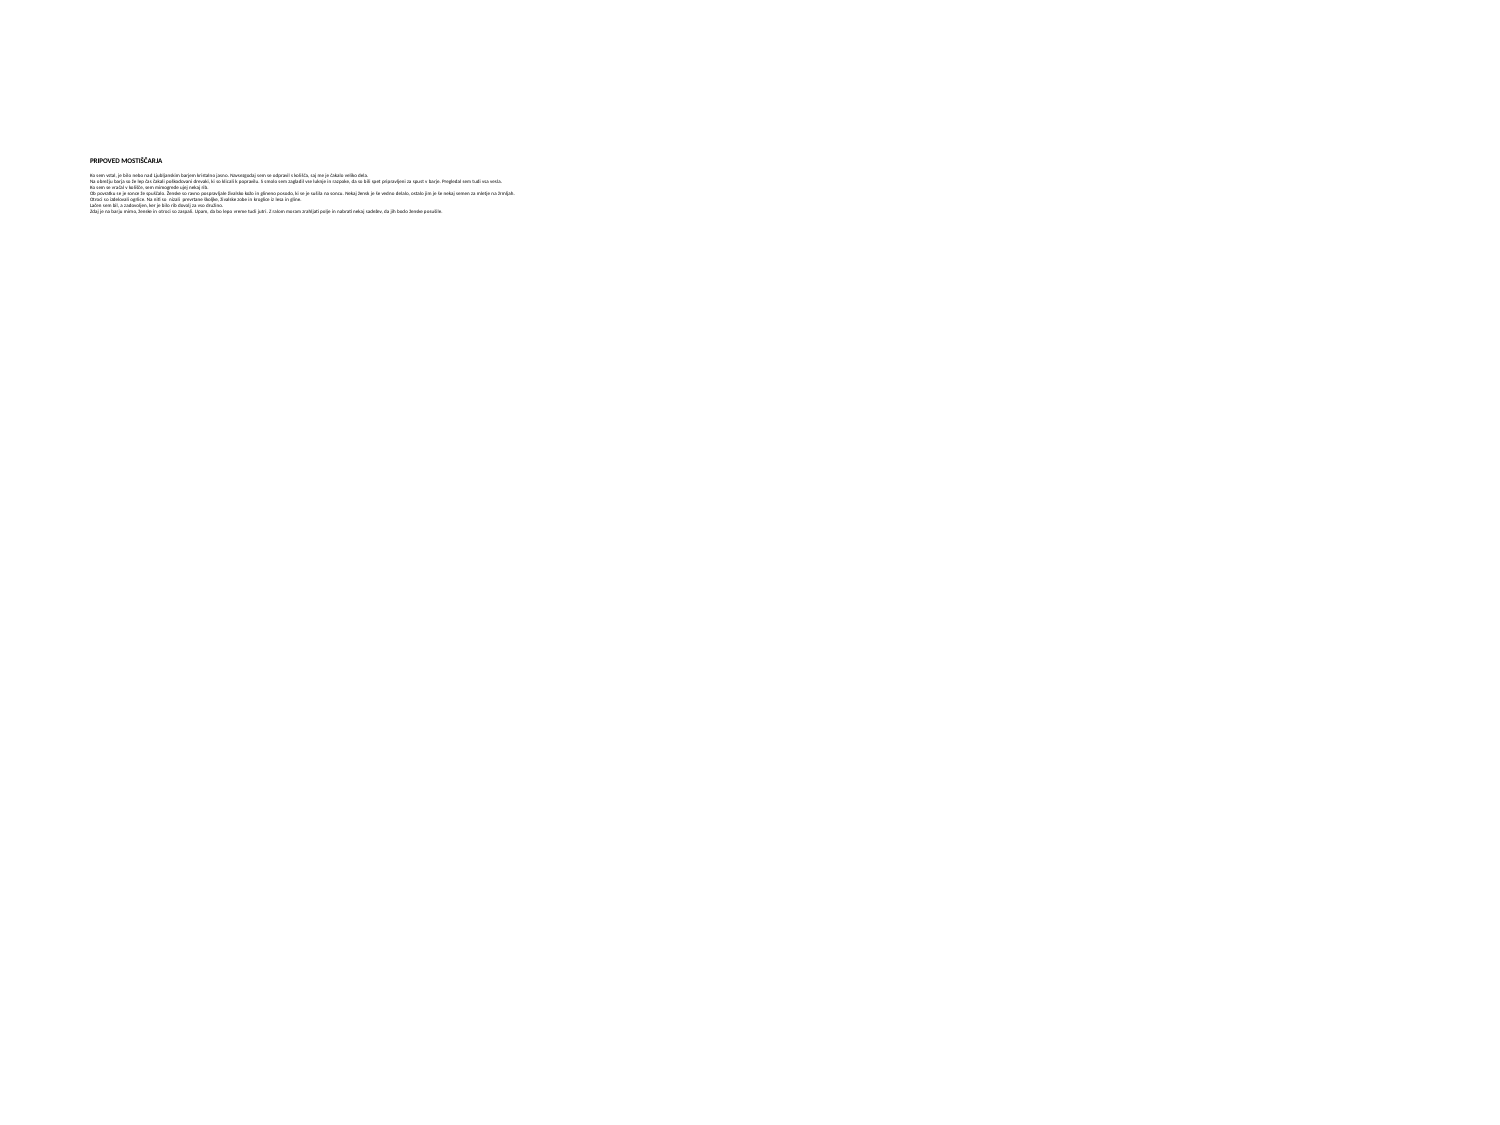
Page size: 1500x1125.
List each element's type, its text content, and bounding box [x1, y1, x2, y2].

title PRIPOVED MOSTIŠČARJA Ko sem vstal, je bilo nebo nad Ljubljanskim barjem kristalno jasno. Navsezgodaj sem se odpravil s kolišča, saj me je čakalo veliko dela. Na obrežju barja so že lep čas čakali poškodovani drevaki, ki so klicali k popravilu. S smolo sem zagladil vse luknje in razpoke, da so bili spet pripravljeni za spust v barje. Pregledal sem tudi vsa vesla. Ko sem se vračal v kolišče, sem mimogrede ujej nekaj rib. Ob povratku se je sonce že spuščalo. Ženske so ravno pospravljale živalsko kožo in glineno posodo, ki se je sušila na soncu. Nekaj žensk je še vedno delalo, ostalo jim je še nekaj semen za mletje na žrmljah. Otroci so izdelovali ogrlice. Na niti so nizali prevrtane školjke, živalske zobe in kroglice iz lesa in gline. Lačen sem bil, a zadovoljen, ker je bilo rib dovolj za vso družino. Zdaj je na barju mirno, ženske in otroci so zaspali. Upam, da bo lepo vreme tudi jutri. Z ralom moram zrahljati polje in nabrati nekaj sadežev, da jih bodo ženske posušile. [75, 45, 1425, 233]
